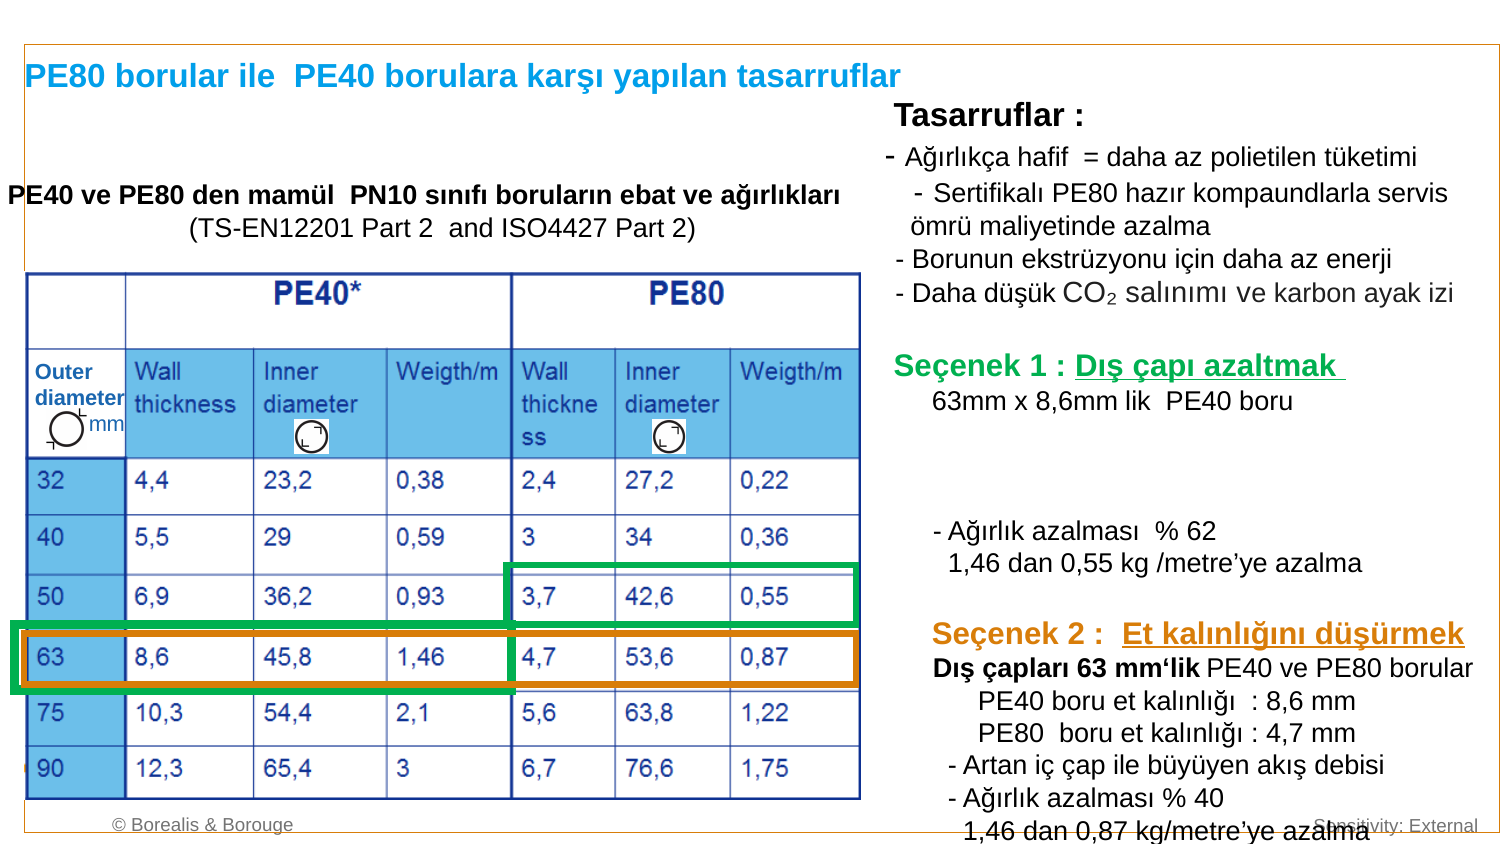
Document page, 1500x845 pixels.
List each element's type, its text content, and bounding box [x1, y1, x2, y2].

title PE80 borular ile PE40 borulara karşı yapılan tasarruflar Tasarruflar : - Ağırlıkça hafif = daha az polietilen tüketimi - Sertifikalı PE80 hazır kompaundlarla servis ömrü maliyetinde azalma - Borunun ekstrüzyonu için daha az enerji - Daha düşük CO₂ salınımı ve karbon ayak izi Seçenek 1 : Dış çapı azaltmak 63mm x 8,6mm lik PE40 boru . 50mm x 3,7mm lik PE80 boru ile ikame edilir - Ağırlık azalması % 62 1,46 dan 0,55 kg /metre’ye azalma Seçenek 2 : Et kalınlığını düşürmek Dış çapları 63 mm‘lik PE40 ve PE80 borular PE40 boru et kalınlığı : 8,6 mm PE80 boru et kalınlığı : 4,7 mm - Artan iç çap ile büyüyen akış debisi - Ağırlık azalması % 40 1,46 dan 0,87 kg/metre’ye azalma [24, 44, 1500, 833]
footer © Borealis & Borouge [112, 816, 738, 833]
picture [46, 408, 87, 450]
text_box PE40 ve PE80 den mamül PN10 sınıfı boruların ebat ve ağırlıkları (TS-EN12201 Part 2 and ISO4427 Part 2) [0, 170, 893, 342]
picture [294, 419, 329, 454]
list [24, 271, 861, 800]
text_box [13, 624, 24, 691]
picture [652, 419, 687, 454]
